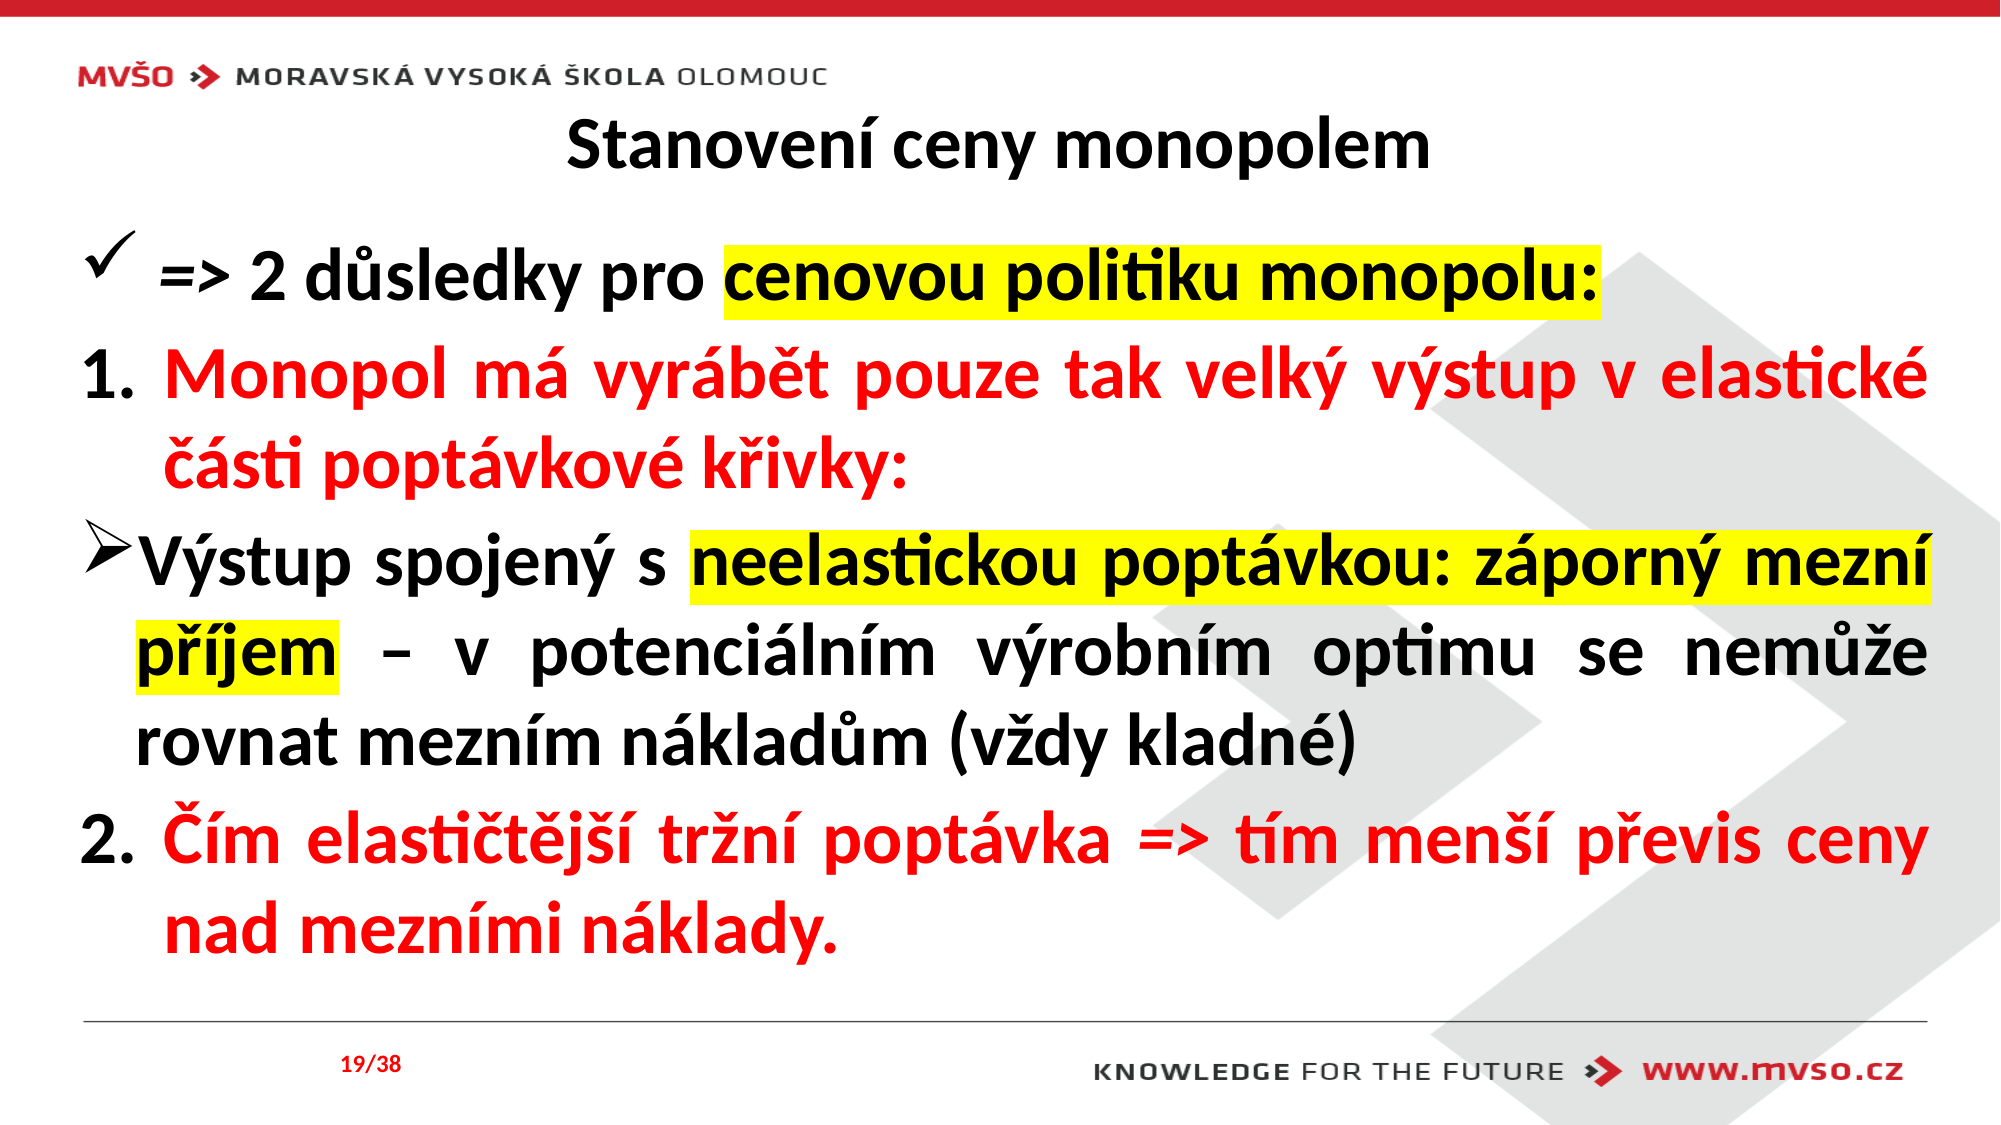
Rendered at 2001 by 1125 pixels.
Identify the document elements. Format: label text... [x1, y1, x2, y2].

text_box 19/38 [324, 1040, 463, 1085]
picture [0, 0, 2001, 1125]
title Stanovení ceny monopolem [99, 45, 1900, 233]
